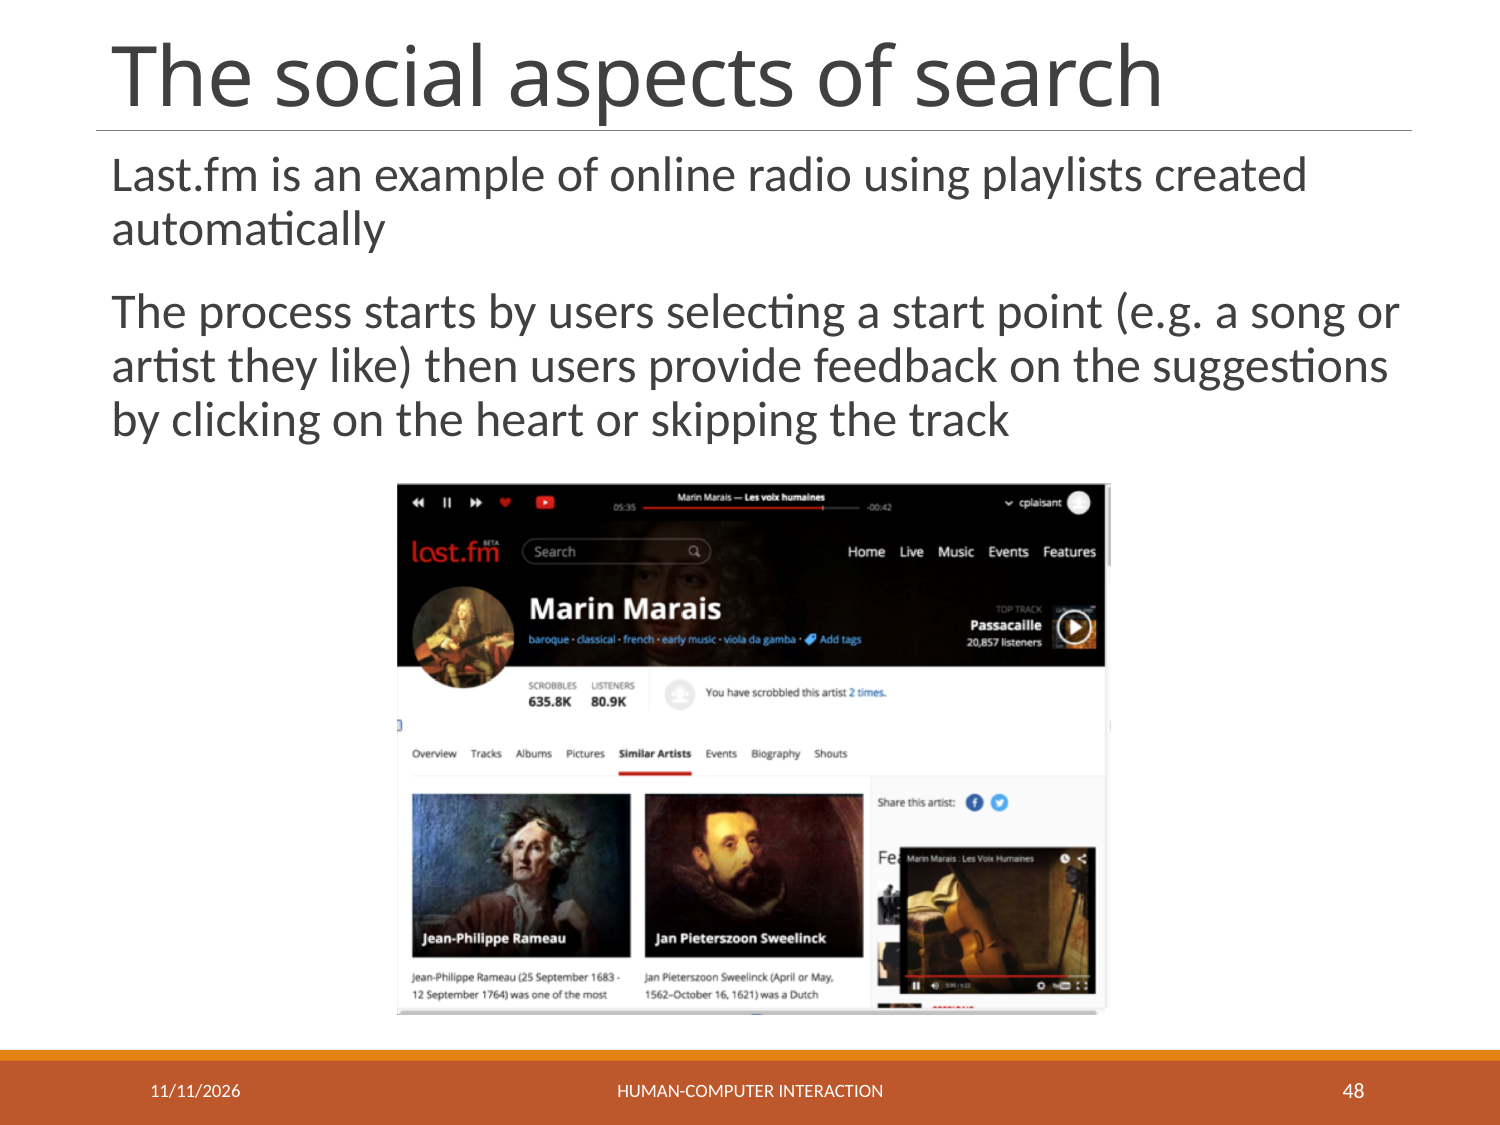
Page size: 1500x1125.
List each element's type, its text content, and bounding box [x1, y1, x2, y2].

picture [397, 483, 1112, 1016]
list Last.fm is an example of online radio using playlists created automatically The process starts by users selecting a start point (e.g. a song or artist they like) then users provide feedback on the suggestions by clicking on the heart or skipping the track [96, 140, 1413, 1034]
footer Human-computer interaction [453, 1059, 1047, 1120]
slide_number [135, 1059, 440, 1120]
slide_number 48 [1218, 1059, 1380, 1120]
title The social aspects of search [96, 19, 1413, 131]
